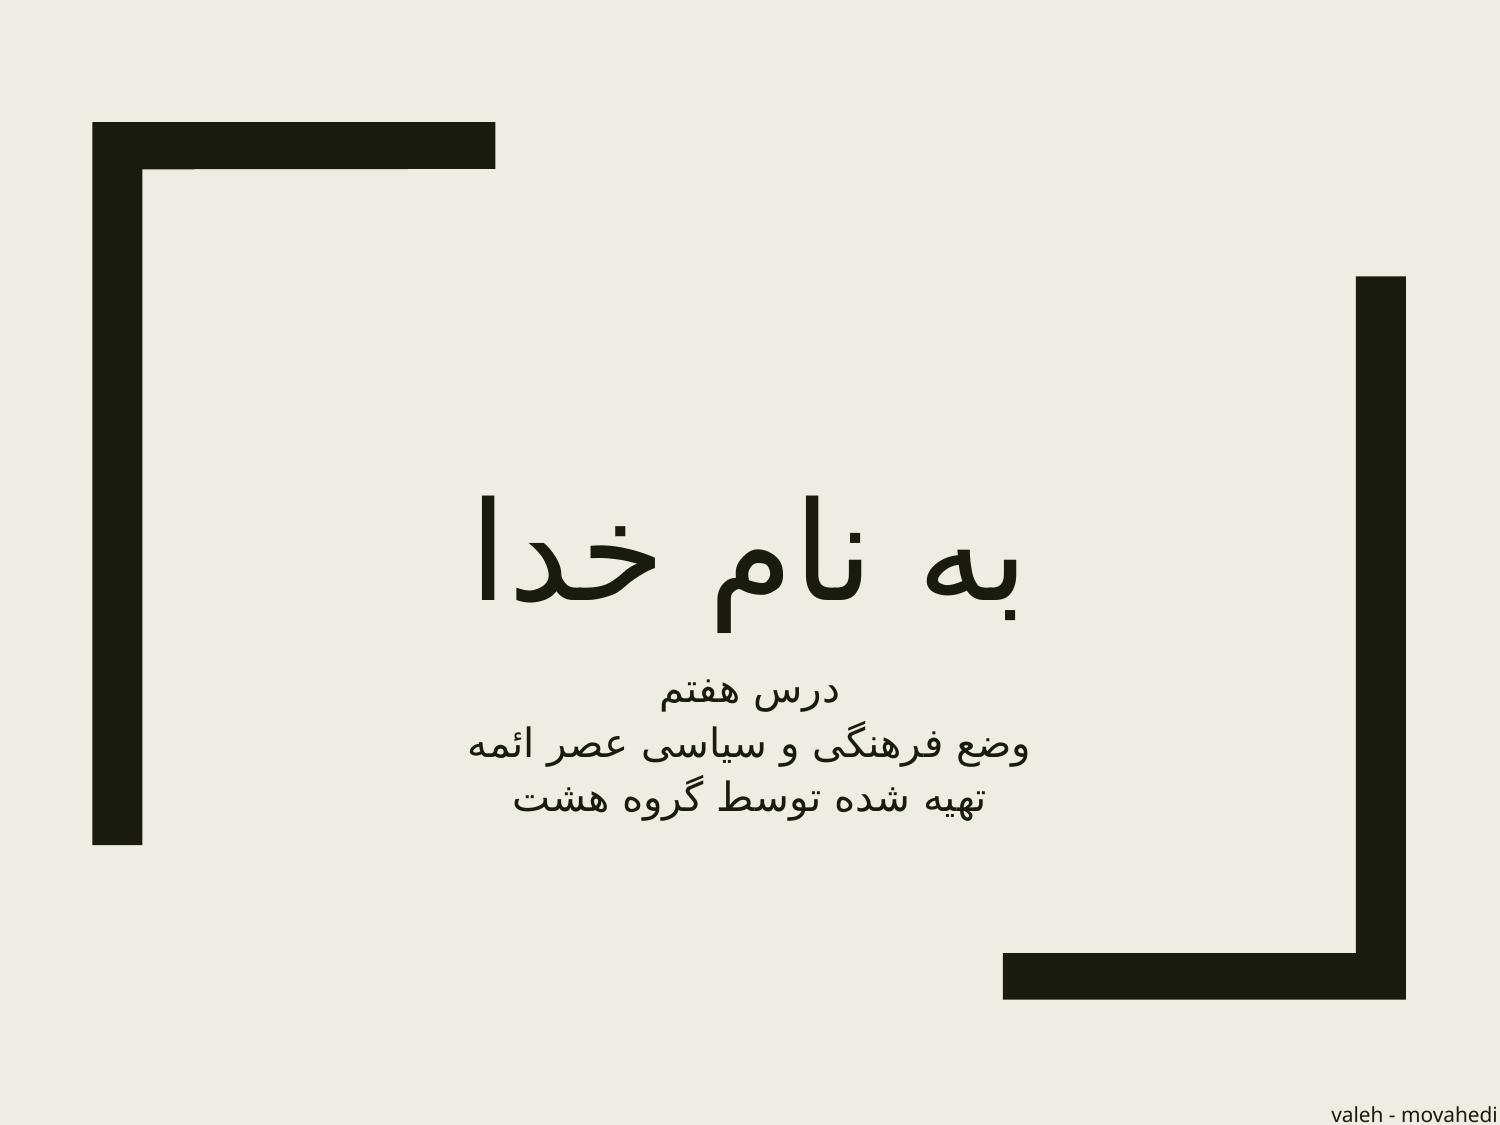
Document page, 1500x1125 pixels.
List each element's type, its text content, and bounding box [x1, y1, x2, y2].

title به نام خدا [235, 293, 1265, 638]
text_box valeh - movahedi [1149, 1094, 1500, 1125]
subtitle درس هفتم وضع فرهنگی و سیاسی عصر ائمه تهیه شده توسط گروه هشت [329, 649, 1171, 828]
